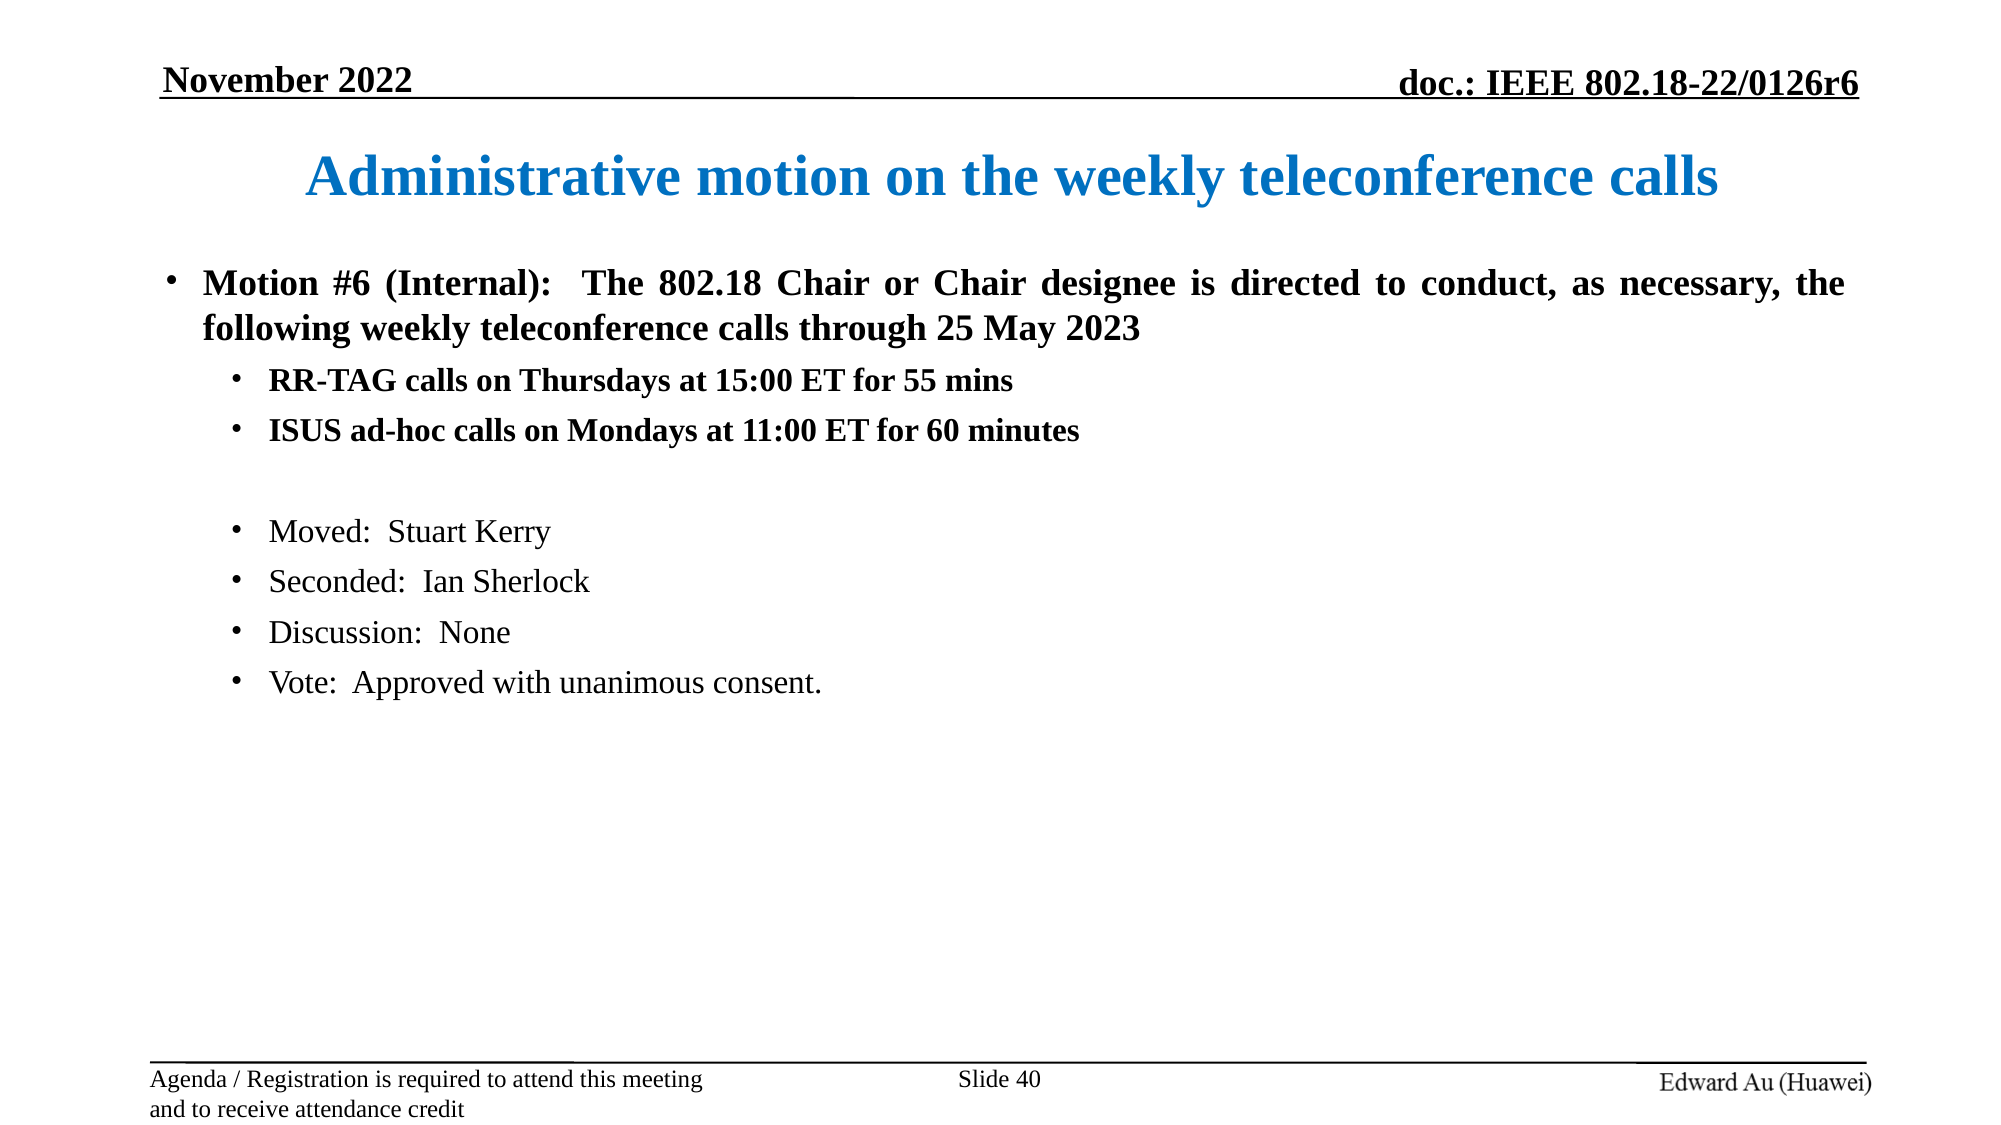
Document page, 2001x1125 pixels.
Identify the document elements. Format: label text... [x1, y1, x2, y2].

slide_number Slide 40 [933, 1061, 1067, 1123]
picture [1174, 1058, 1887, 1113]
list Motion #6 (Internal): The 802.18 Chair or Chair designee is directed to conduct, as necessary, the following weekly teleconference calls through 25 May 2023 RR-TAG calls on Thursdays at 15:00 ET for 55 mins ISUS ad-hoc calls on Mondays at 11:00 ET for 60 minutes Moved: Stuart Kerry Seconded: Ian Sherlock Discussion: None Vote: Approved with unanimous consent. [149, 250, 1882, 926]
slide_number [162, 54, 663, 99]
title Administrative motion on the weekly teleconference calls [162, 99, 1864, 246]
